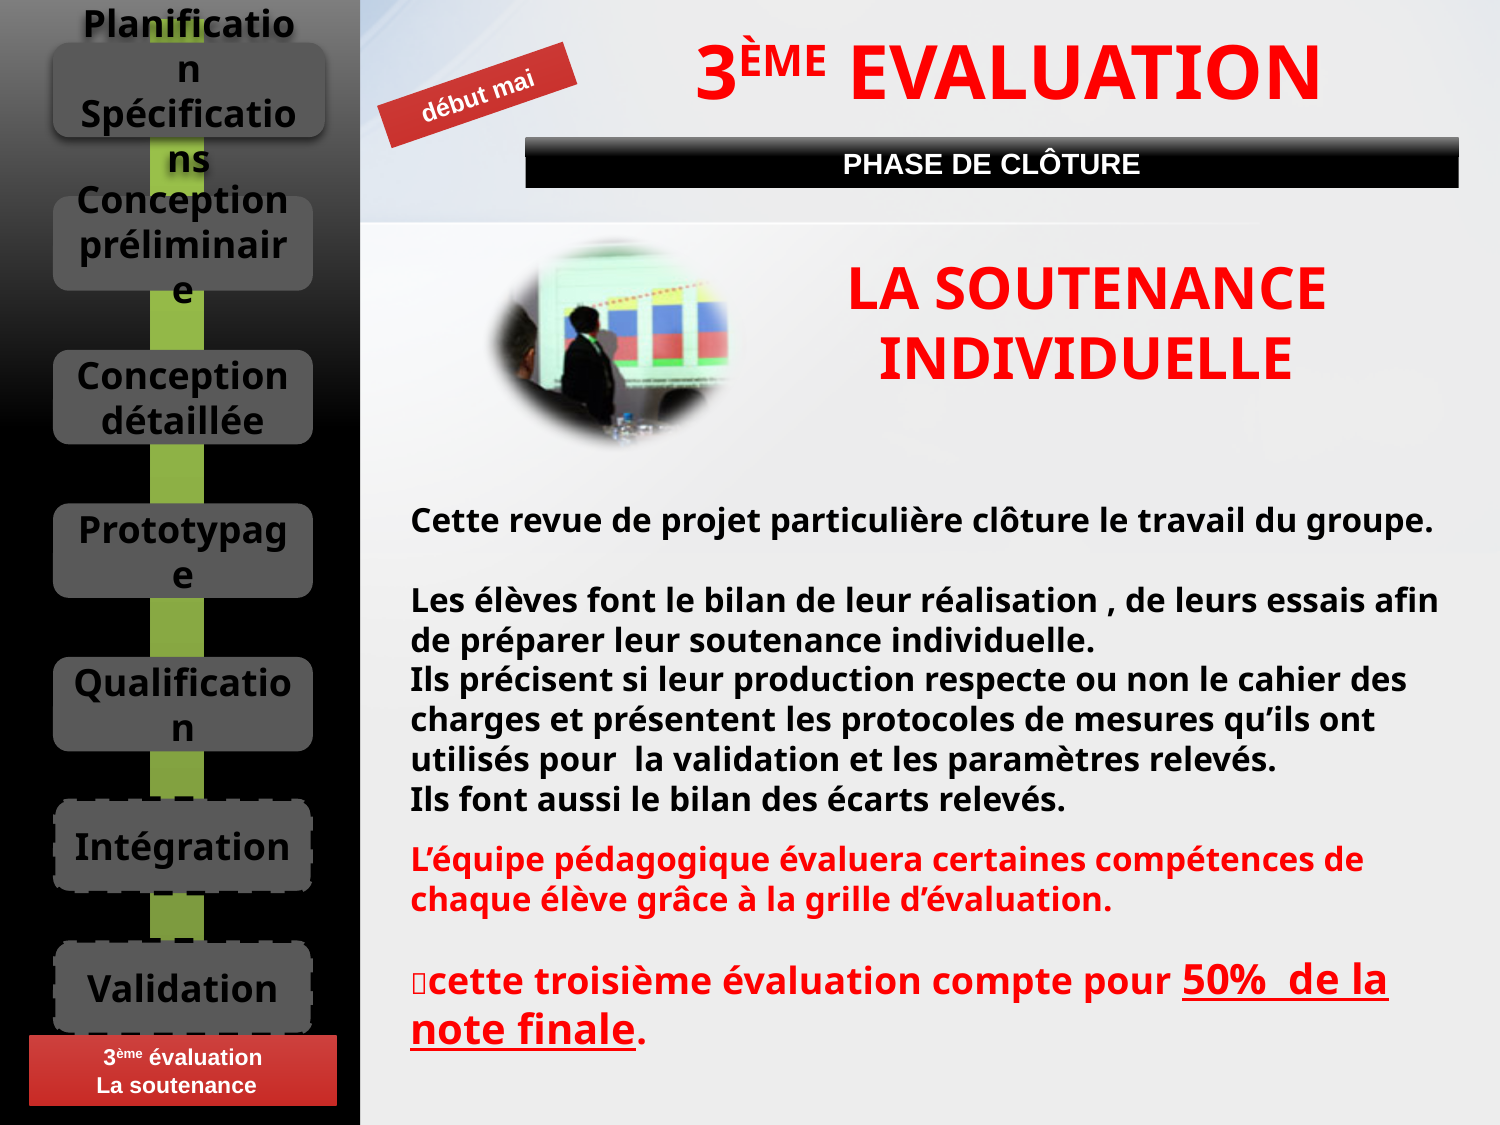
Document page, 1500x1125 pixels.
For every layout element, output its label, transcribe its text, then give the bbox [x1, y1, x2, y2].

text_box LA SOUTENANCE INDIVIDUELLE [831, 243, 1343, 399]
text_box Conception préliminaire [50, 194, 315, 293]
text_box Planification Spécifications [51, 41, 326, 139]
text_box 3ème EVALUATION [454, 19, 1500, 242]
text_box [0, 0, 361, 1125]
text_box Conception détaillée [50, 347, 315, 447]
text_box Intégration [50, 796, 315, 896]
text_box PHASE DE CLÔTURE [525, 137, 1459, 188]
text_box [150, 894, 204, 940]
text_box début mai [377, 41, 578, 149]
text_box [150, 150, 204, 194]
text_box [150, 754, 204, 798]
text_box Qualification [50, 654, 315, 754]
text_box Prototypage [50, 501, 315, 600]
text_box [150, 293, 204, 347]
text_box [150, 600, 204, 654]
text_box [150, 447, 204, 501]
text_box Cette revue de projet particulière clôture le travail du groupe. Les élèves font le bilan de leur réalisation , de leurs essais afin de préparer leur soutenance individuelle. Ils précisent si leur production respecte ou non le cahier des charges et présentent les protocoles de mesures qu’ils ont utilisés pour la validation et les paramètres relevés. Ils font aussi le bilan des écarts relevés. L’équipe pédagogique évaluera certaines compétences de chaque élève grâce à la grille d’évaluation. cette troisième évaluation compte pour 50% de la note finale. [395, 491, 1500, 1125]
text_box 3ème évaluation La soutenance [29, 1035, 337, 1106]
picture [361, 0, 1500, 1125]
text_box [150, 19, 204, 41]
text_box Validation [50, 938, 315, 1035]
